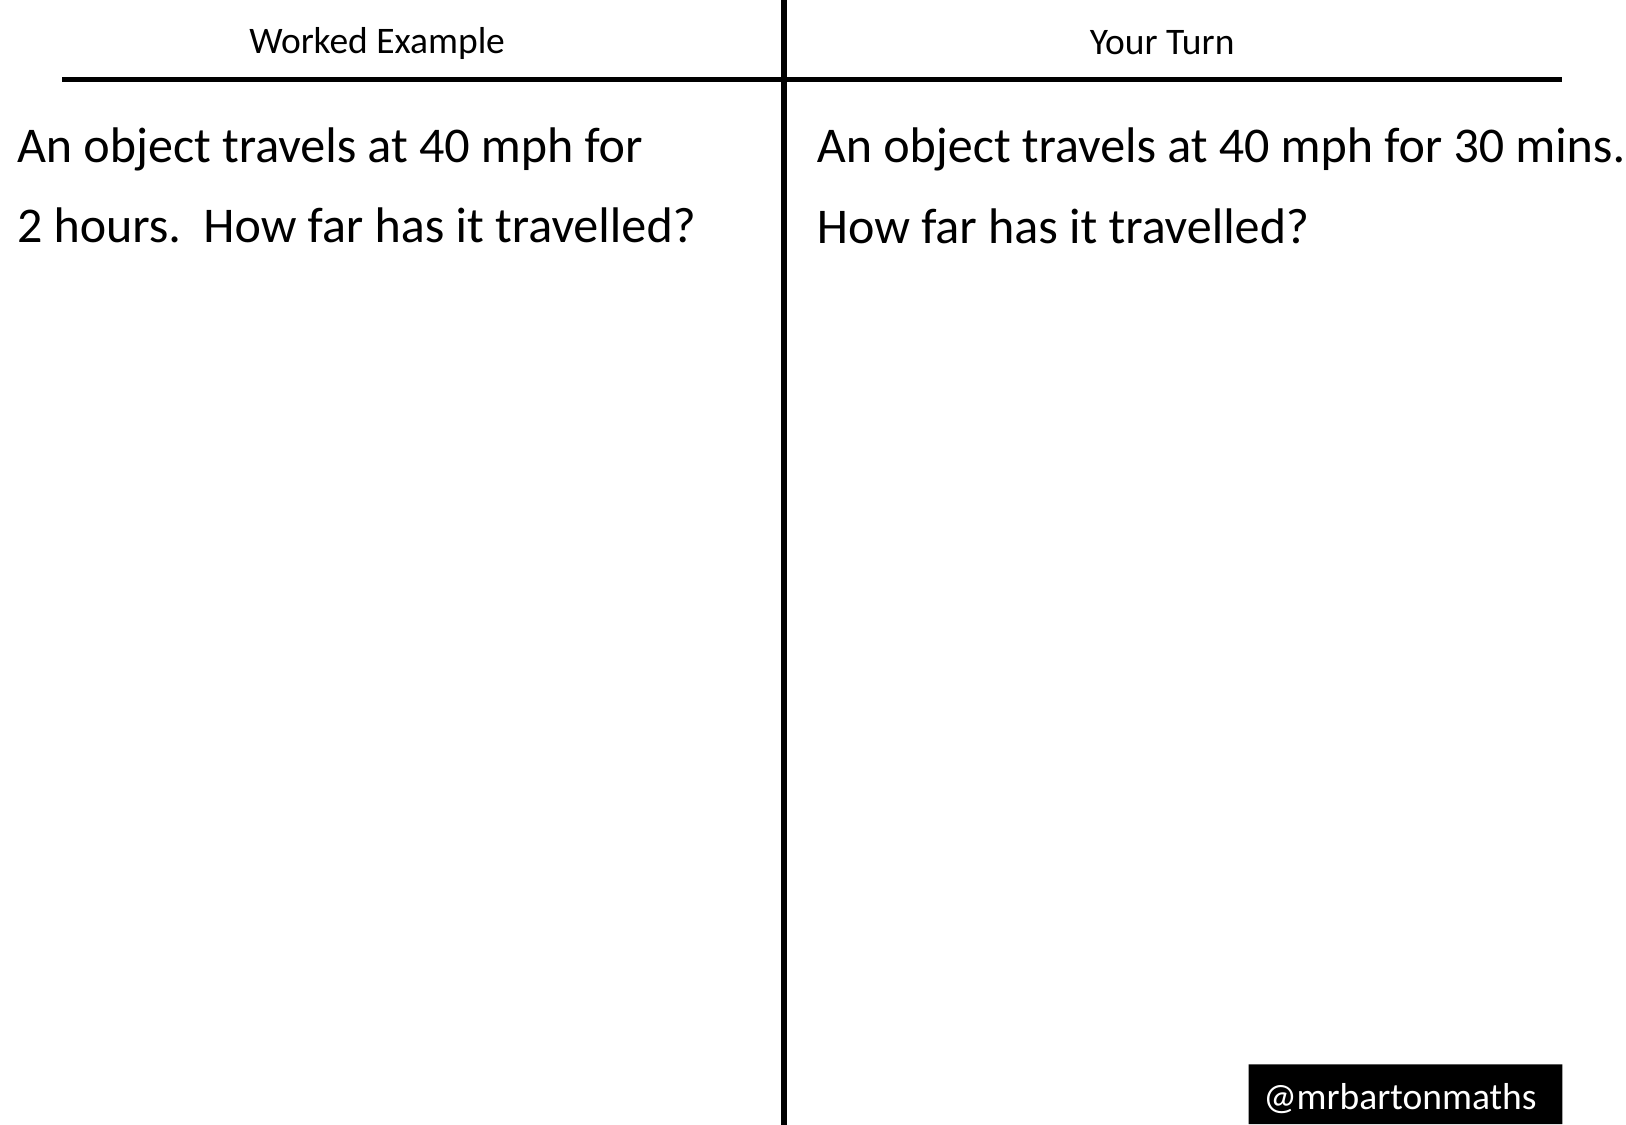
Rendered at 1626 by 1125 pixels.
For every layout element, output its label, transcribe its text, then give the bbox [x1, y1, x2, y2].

text_box An object travels at 40 mph for 2 hours. How far has it travelled? [2, 100, 725, 261]
text_box Worked Example [232, 8, 523, 69]
text_box @mrbartonmaths [1248, 1064, 1563, 1125]
text_box An object travels at 40 mph for 30 mins. How far has it travelled? [802, 100, 1625, 261]
text_box Your Turn [1017, 9, 1308, 70]
